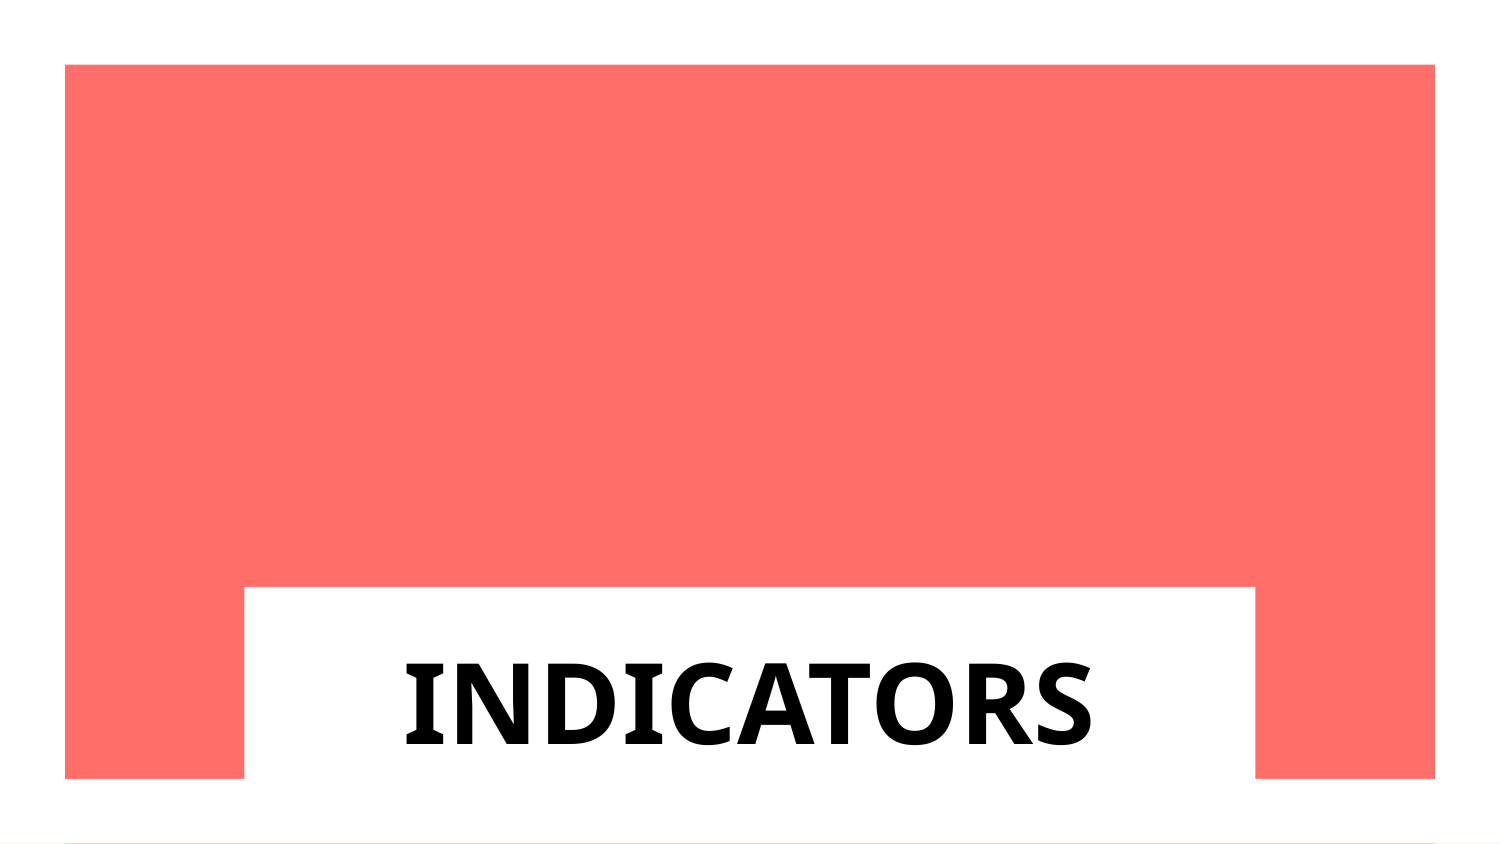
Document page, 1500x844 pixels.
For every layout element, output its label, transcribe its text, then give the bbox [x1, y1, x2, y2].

title INDICATORS [270, 610, 1229, 788]
